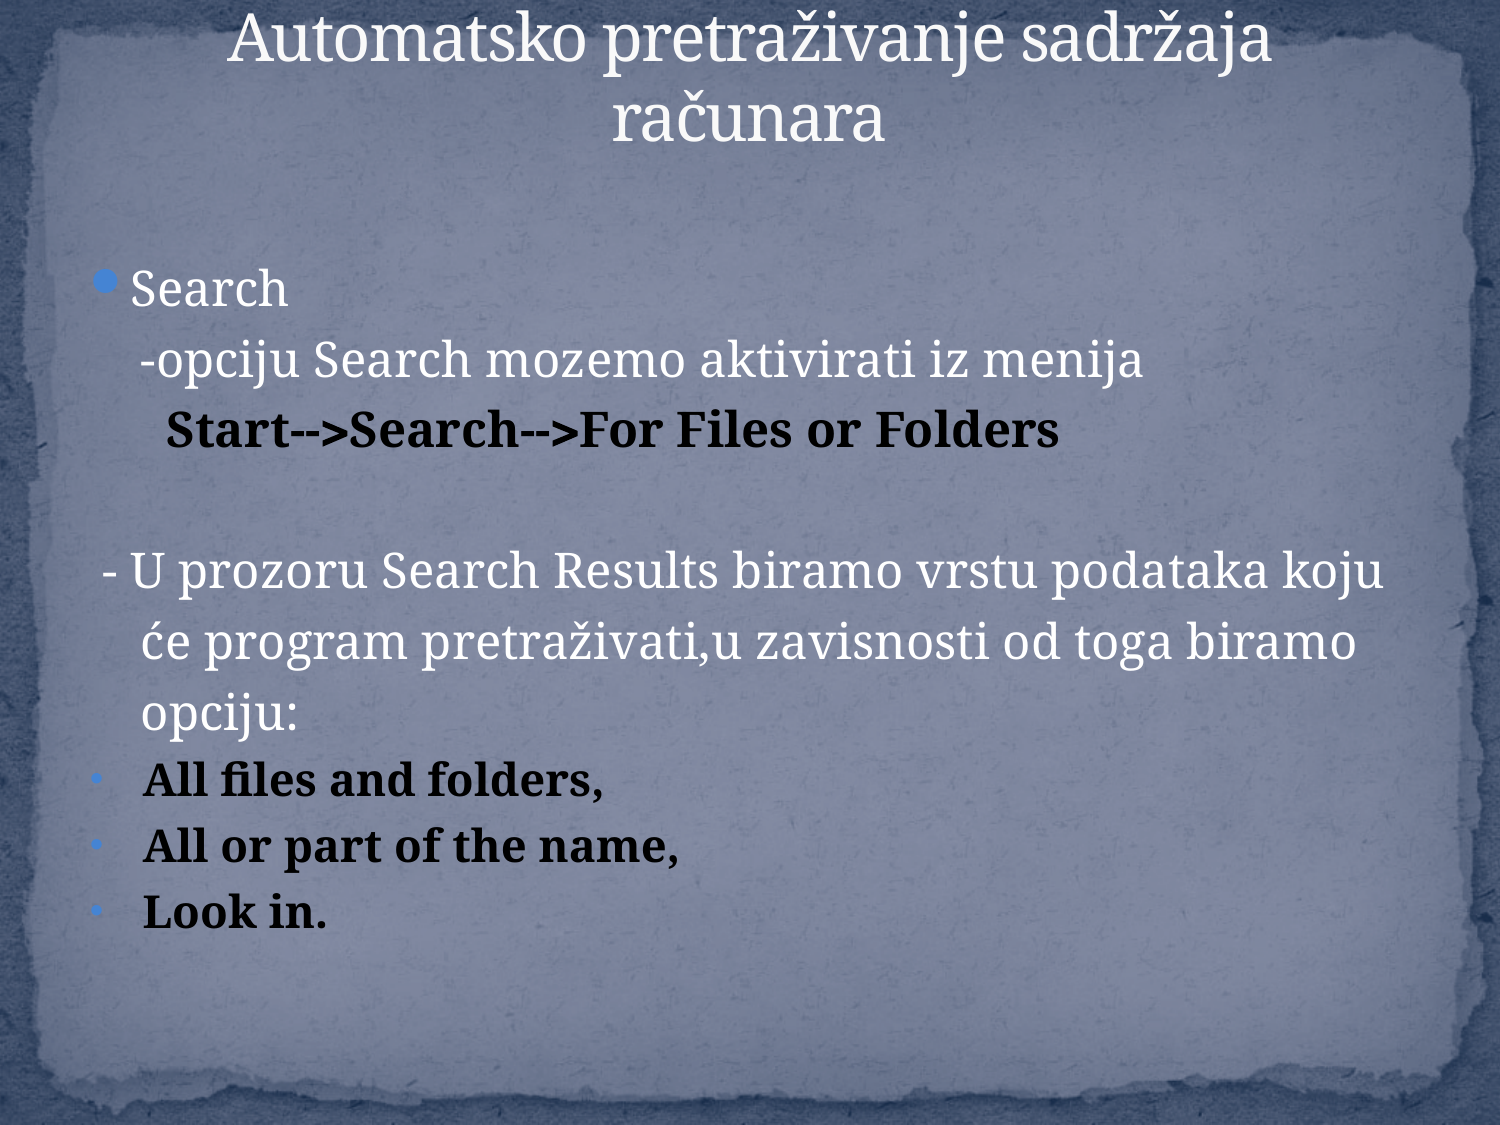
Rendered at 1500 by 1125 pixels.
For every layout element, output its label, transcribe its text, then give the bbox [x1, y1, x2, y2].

title Automatsko pretraživanje sadržaja računara [74, 74, 1425, 163]
list Search -opciju Search mozemo aktivirati iz menija Start--Search--For Files or Folders - U prozoru Search Results biramo vrstu podataka koju će program pretraživati,u zavisnosti od toga biramo opciju: All files and folders, All or part of the name, Look in. [75, 249, 1425, 1000]
